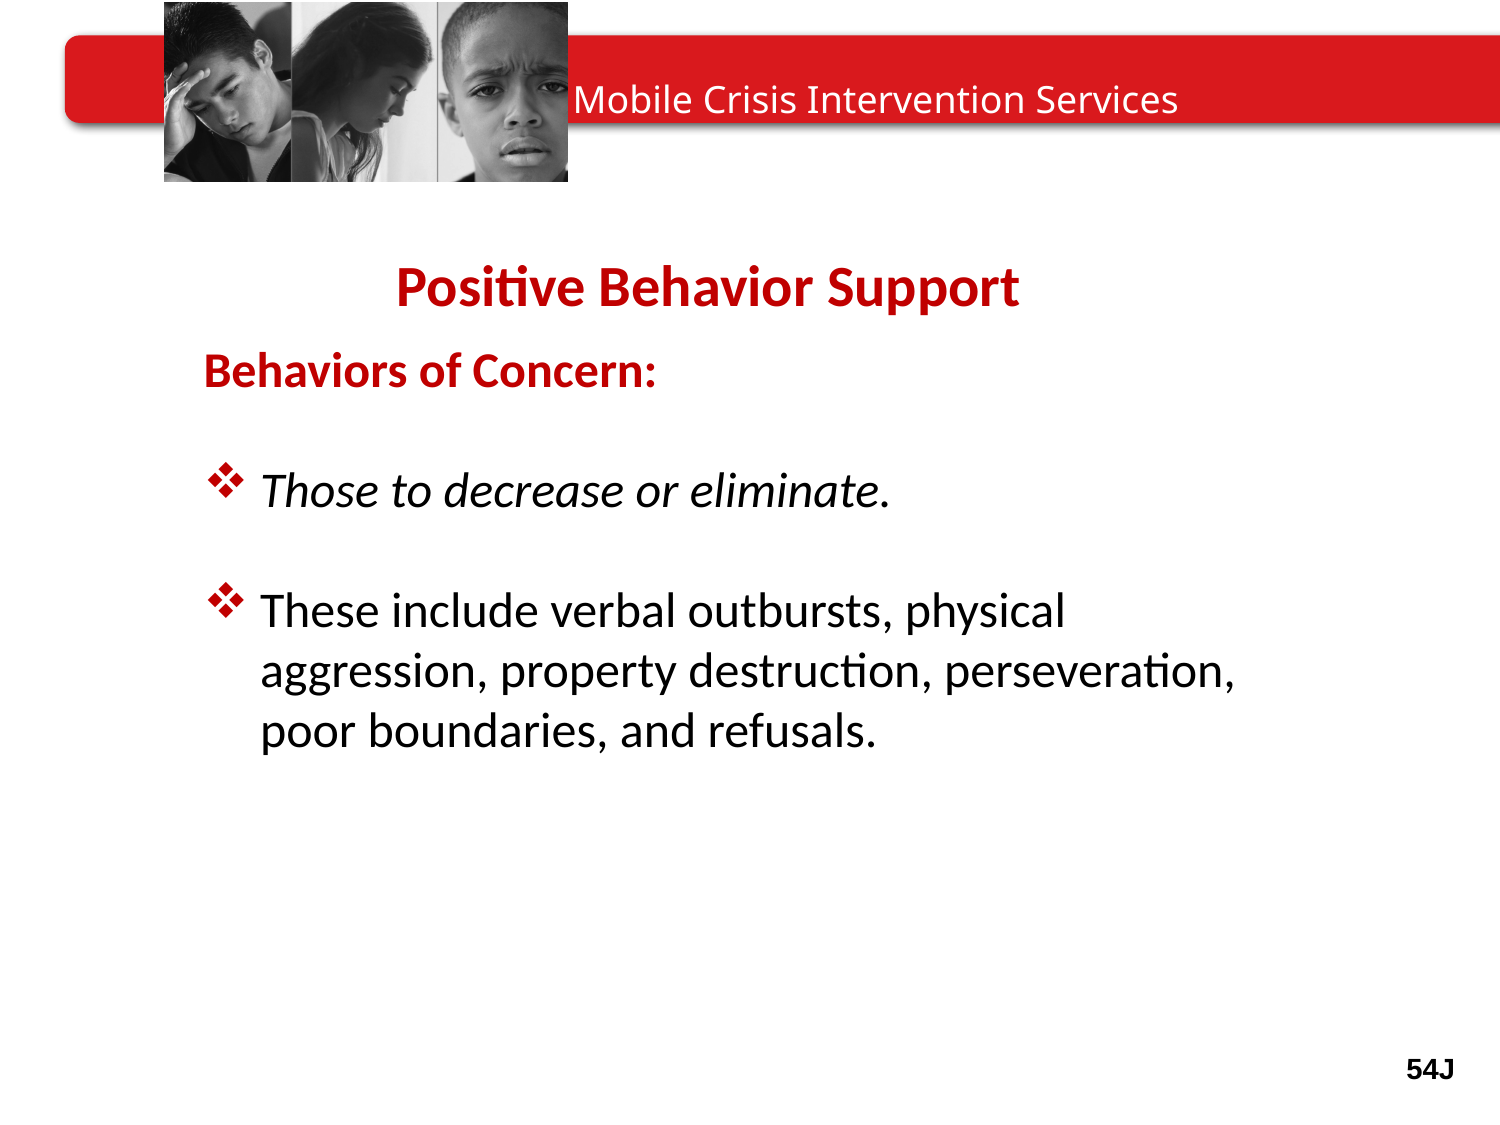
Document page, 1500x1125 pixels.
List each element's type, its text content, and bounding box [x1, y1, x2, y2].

slide_number 54J [795, 1037, 1471, 1098]
text_box Positive Behavior Support [112, 240, 1306, 326]
picture [164, 2, 568, 182]
list Behaviors of Concern: Those to decrease or eliminate. These include verbal outbursts, physical aggression, property destruction, perseveration, poor boundaries, and refusals. [188, 329, 1302, 1125]
